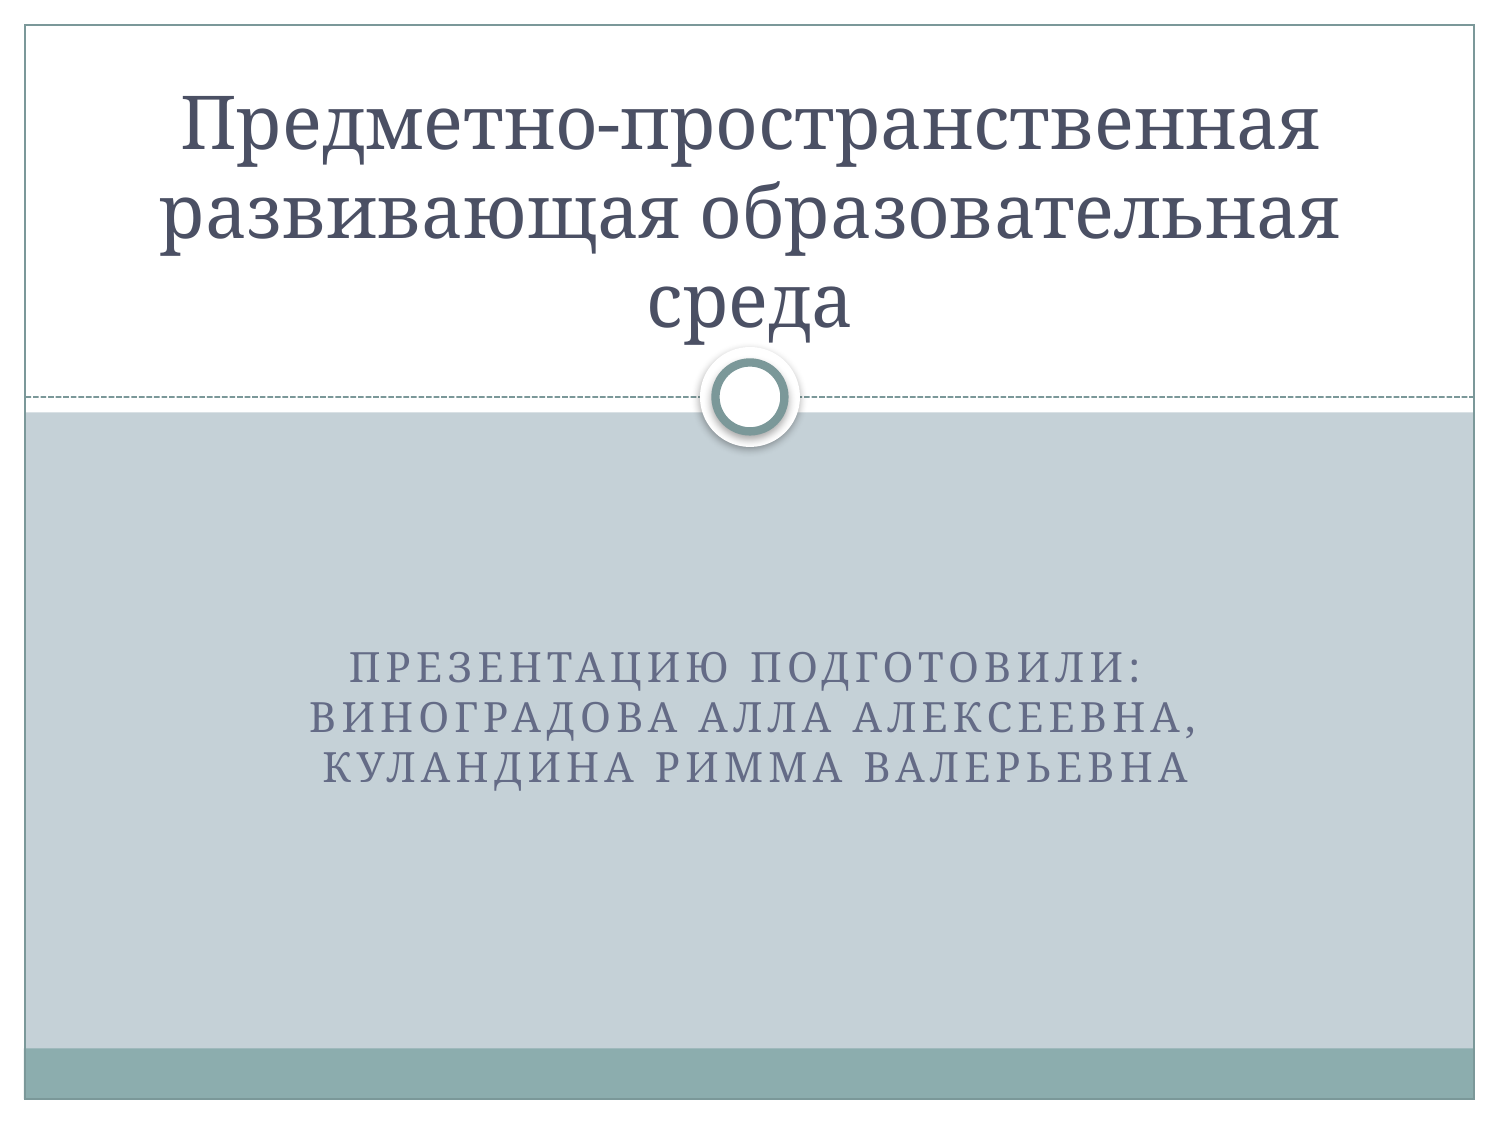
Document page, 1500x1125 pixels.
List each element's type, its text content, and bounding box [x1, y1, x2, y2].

subtitle Презентацию подготовили: Виноградова Алла Алексеевна, Куландина Римма Валерьевна [230, 633, 1281, 921]
title Предметно-пространственная развивающая образовательная среда [112, 62, 1388, 350]
